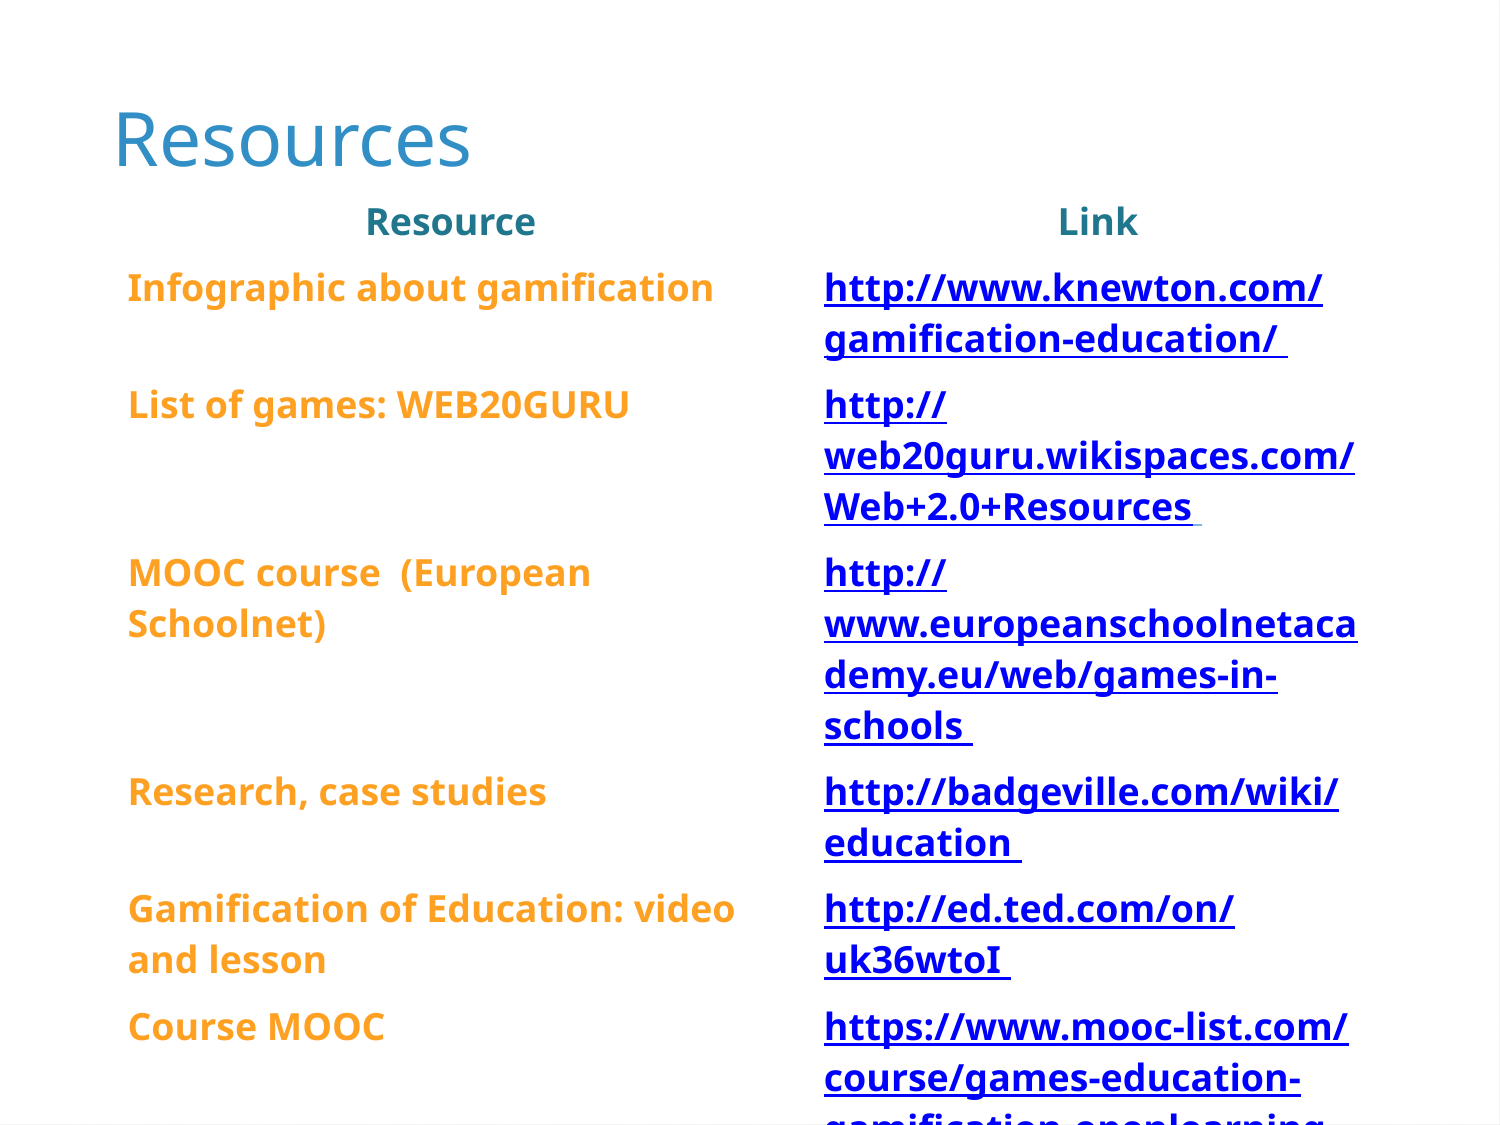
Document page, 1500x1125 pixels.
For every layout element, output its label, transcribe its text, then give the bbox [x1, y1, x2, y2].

table_cell http://badgeville.com/wiki/education [809, 758, 1387, 875]
table_cell Gamification of Education: video and lesson [113, 875, 809, 993]
text_box Resources [112, 45, 1388, 229]
table_cell https://www.mooc-list.com/course/games-education-gamification-openlearning [809, 993, 1387, 1125]
table_header Link [809, 188, 1387, 254]
table_cell http://www.knewton.com/gamification-education/ [809, 254, 1387, 371]
table_cell List of games: WEB20GURU [113, 371, 809, 539]
table_cell Research, case studies [113, 758, 809, 875]
table_cell http://web20guru.wikispaces.com/Web+2.0+Resources [809, 371, 1387, 539]
table_cell Infographic about gamification [113, 254, 809, 371]
table_cell http://ed.ted.com/on/uk36wtoI [809, 875, 1387, 993]
table_cell MOOC course (European Schoolnet) [113, 539, 809, 758]
table_cell Course MOOC [113, 993, 809, 1125]
table_header Resource [113, 188, 809, 254]
table_cell http://www.europeanschoolnetacademy.eu/web/games-in-schools [809, 539, 1387, 758]
